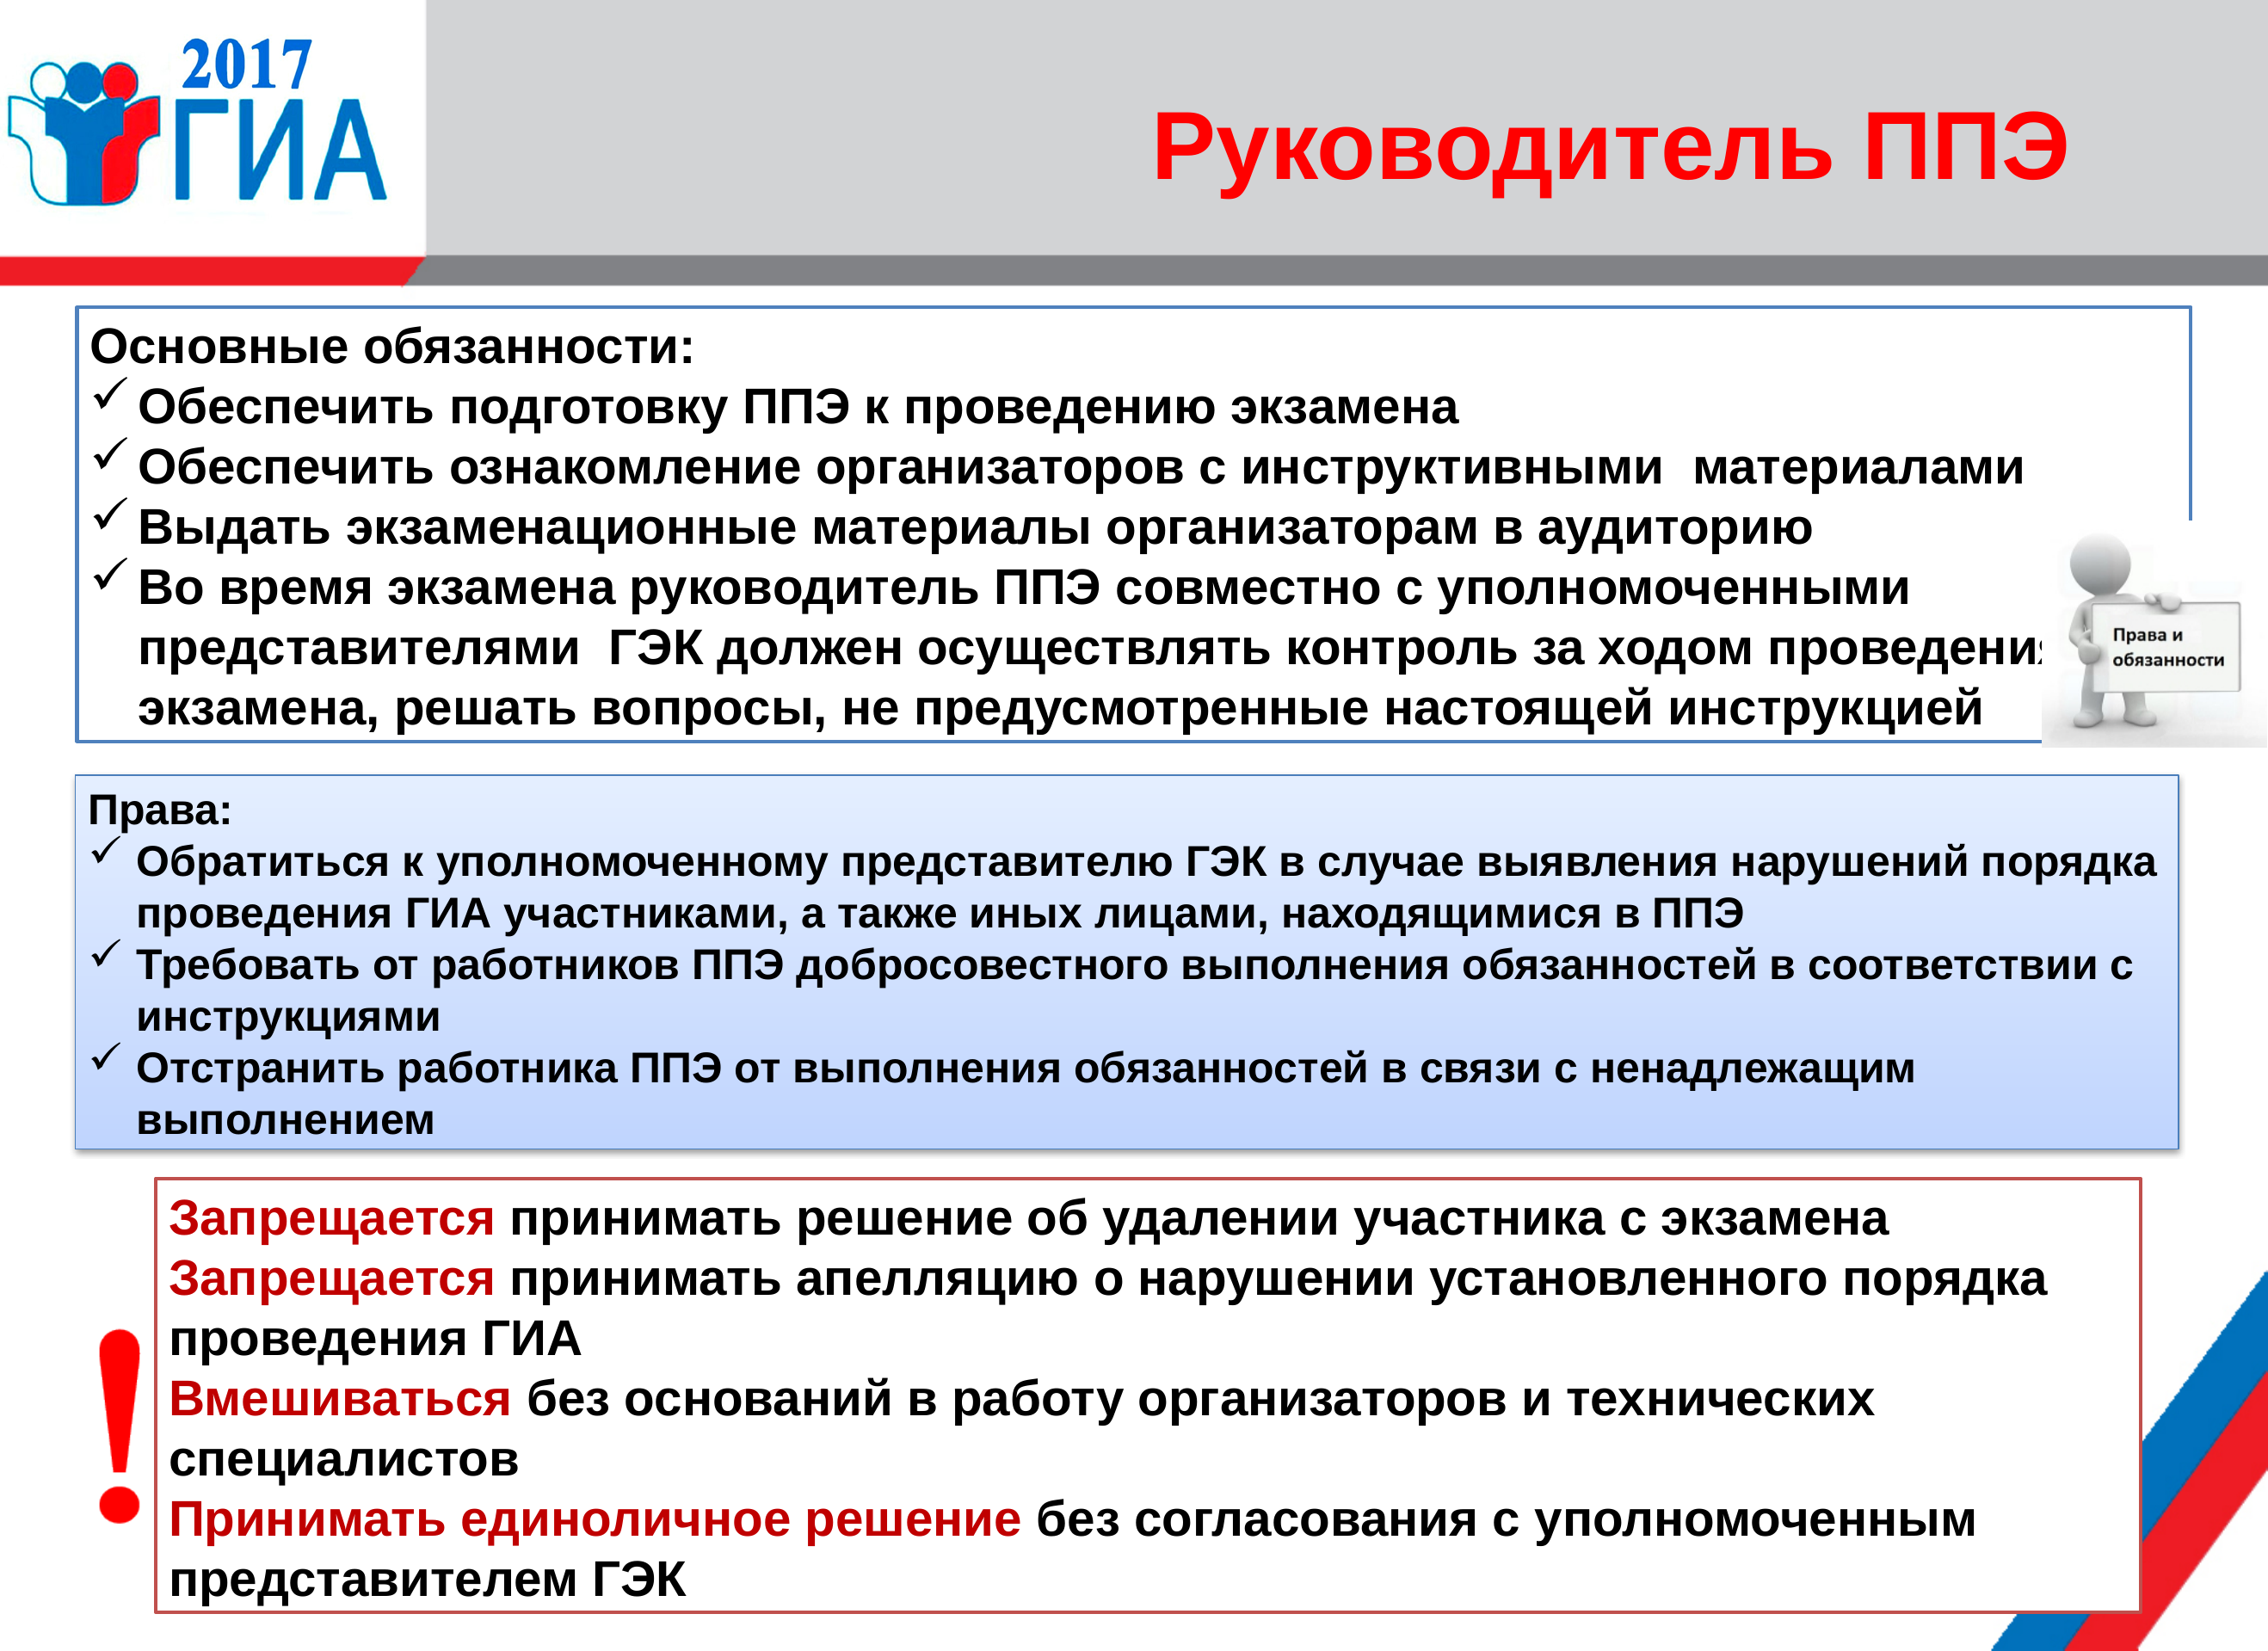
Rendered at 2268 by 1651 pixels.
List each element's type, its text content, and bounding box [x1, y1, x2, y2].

text_box Запрещается принимать решение об удалении участника с экзамена Запрещается принимать апелляцию о нарушении установленного порядка проведения ГИА Вмешиваться без оснований в работу организаторов и технических специалистов Принимать единоличное решение без согласования с уполномоченным представителем ГЭК [154, 1177, 2142, 1614]
text_box Основные обязанности: Обеспечить подготовку ППЭ к проведению экзамена Обеспечить ознакомление организаторов с инструктивными материалами Выдать экзаменационные материалы организаторам в аудиторию Во время экзамена руководитель ППЭ совместно с уполномоченными представителями ГЭК должен осуществлять контроль за ходом проведения экзамена, решать вопросы, не предусмотренные настоящей инструкцией [75, 305, 2192, 743]
text_box Права: Обратиться к уполномоченному представителю ГЭК в случае выявления нарушений порядка проведения ГИА участниками, а также иных лицами, находящимися в ППЭ Требовать от работников ППЭ добросовестного выполнения обязанностей в соответствии с инструкциями Отстранить работника ППЭ от выполнения обязанностей в связи с ненадлежащим выполнением [75, 774, 2179, 1149]
text_box [422, 42, 2155, 256]
text_box Руководитель ППЭ [1139, 77, 2111, 206]
picture [0, 0, 2268, 1651]
